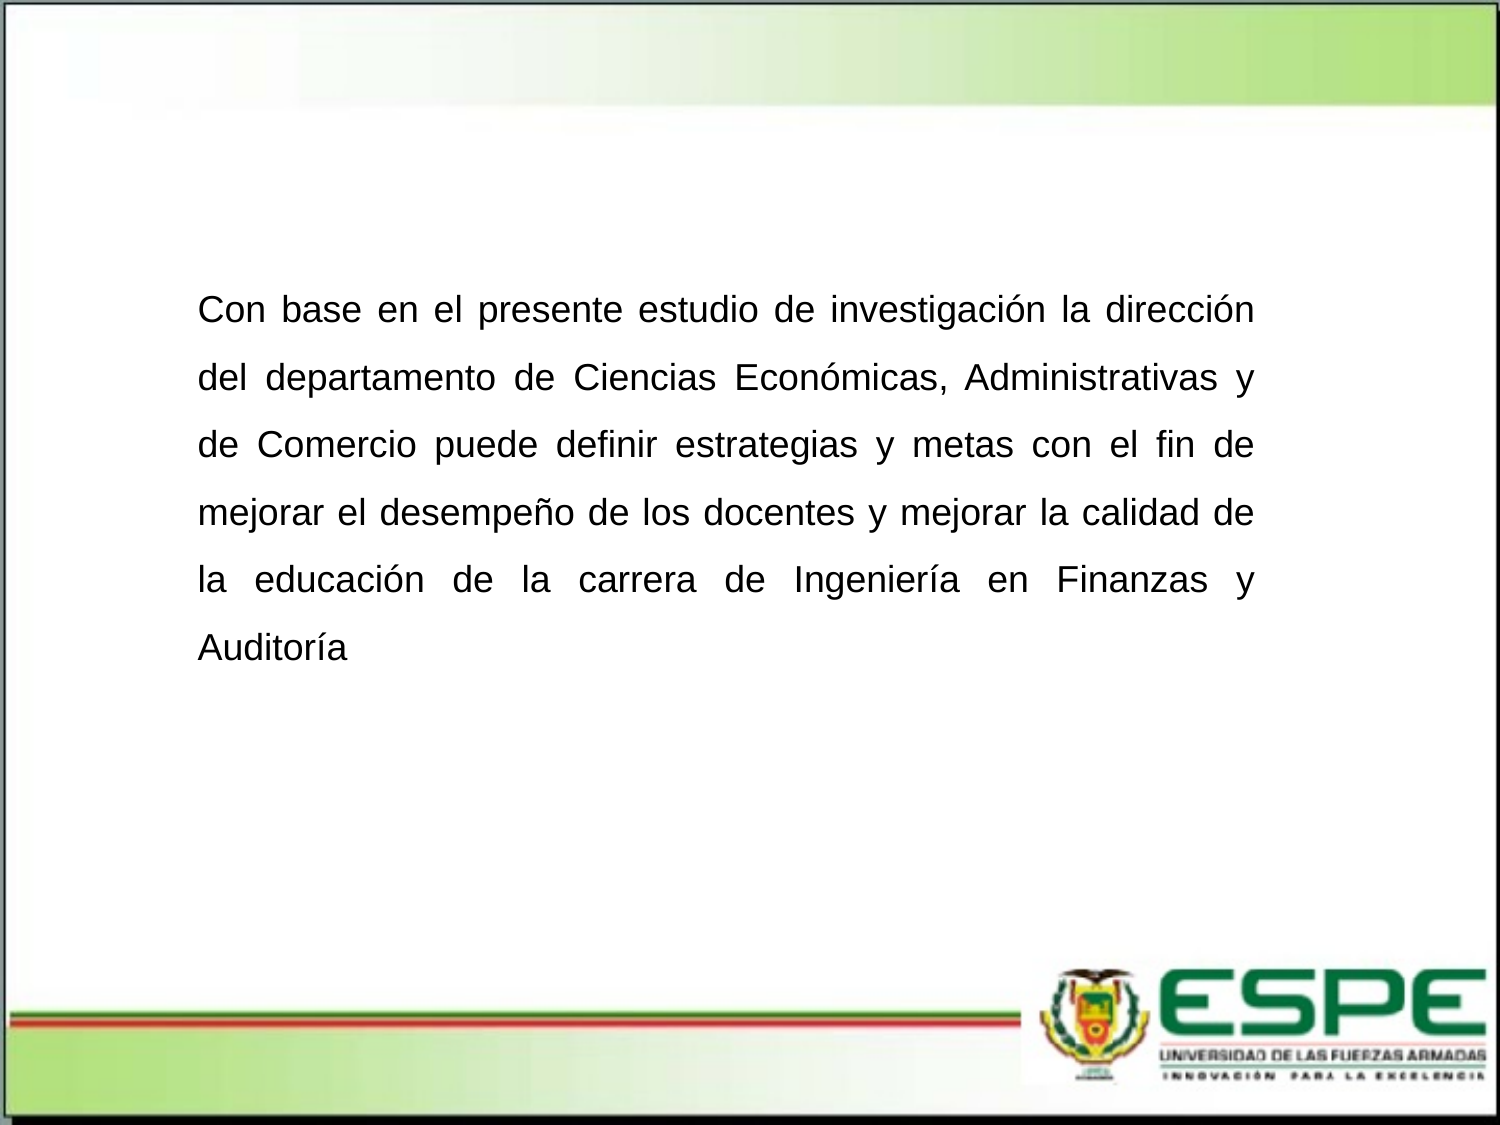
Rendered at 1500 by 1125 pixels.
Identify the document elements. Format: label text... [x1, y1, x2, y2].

text_box Con base en el presente estudio de investigación la dirección del departamento de Ciencias Económicas, Administrativas y de Comercio puede definir estrategias y metas con el fin de mejorar el desempeño de los docentes y mejorar la calidad de la educación de la carrera de Ingeniería en Finanzas y Auditoría [182, 255, 1270, 676]
picture [0, 0, 1500, 1125]
